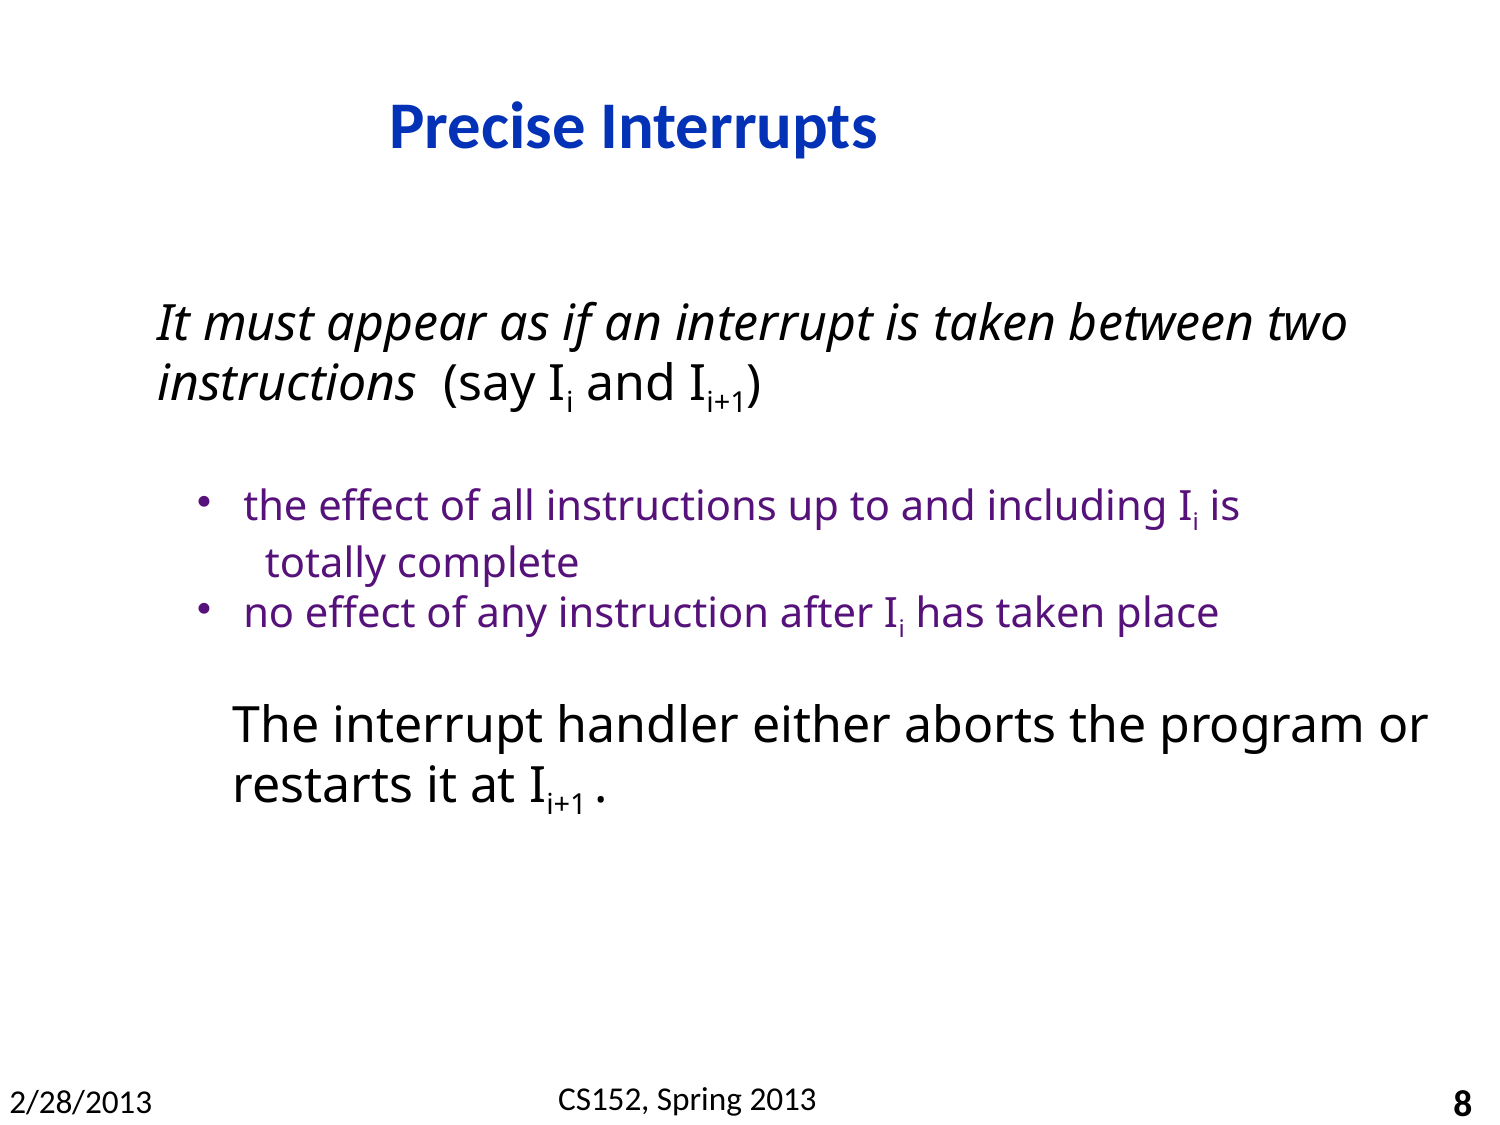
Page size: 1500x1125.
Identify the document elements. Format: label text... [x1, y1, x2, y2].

text_box It must appear as if an interrupt is taken between two instructions (say Ii and Ii+1) the effect of all instructions up to and including Ii is totally complete no effect of any instruction after Ii has taken place The interrupt handler either aborts the program or restarts it at Ii+1 . [142, 282, 1457, 828]
title Precise Interrupts [46, 56, 1222, 199]
slide_number 8 [1174, 1076, 1488, 1125]
